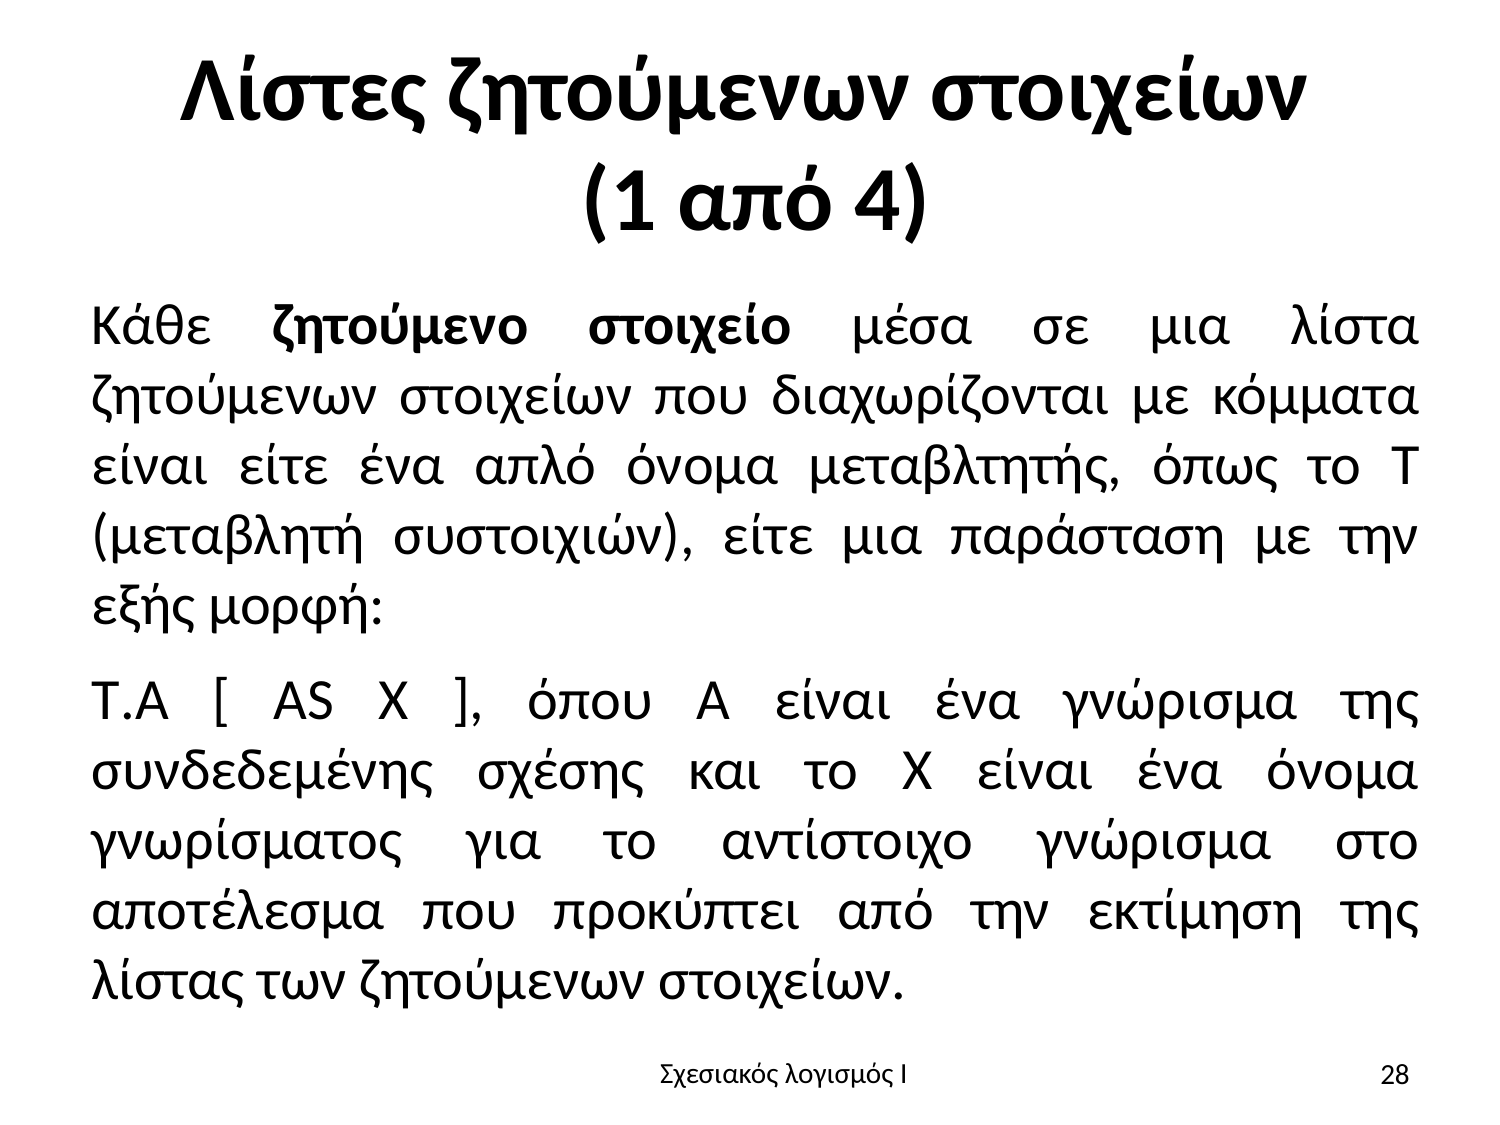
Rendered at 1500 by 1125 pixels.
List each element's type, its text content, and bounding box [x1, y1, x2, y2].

title Λίστες ζητούμενων στοιχείων (1 από 4) [64, 30, 1447, 244]
list Κάθε ζητούμενο στοιχείο μέσα σε μια λίστα ζητούμενων στοιχείων που διαχωρίζονται με κόμματα είναι είτε ένα απλό όνομα μεταβλτητής, όπως το Τ (μεταβλητή συστοιχιών), είτε μια παράσταση με την εξής μορφή: T.A [ AS X ], όπου Α είναι ένα γνώρισμα της συνδεδεμένης σχέσης και το Χ είναι ένα όνομα γνωρίσματος για το αντίστοιχο γνώρισμα στο αποτέλεσμα που προκύπτει από την εκτίμηση της λίστας των ζητούμενων στοιχείων. [76, 278, 1436, 1000]
text_box Σχεσιακός λογισμός I [521, 1046, 1046, 1125]
slide_number 28 [1074, 1042, 1425, 1103]
